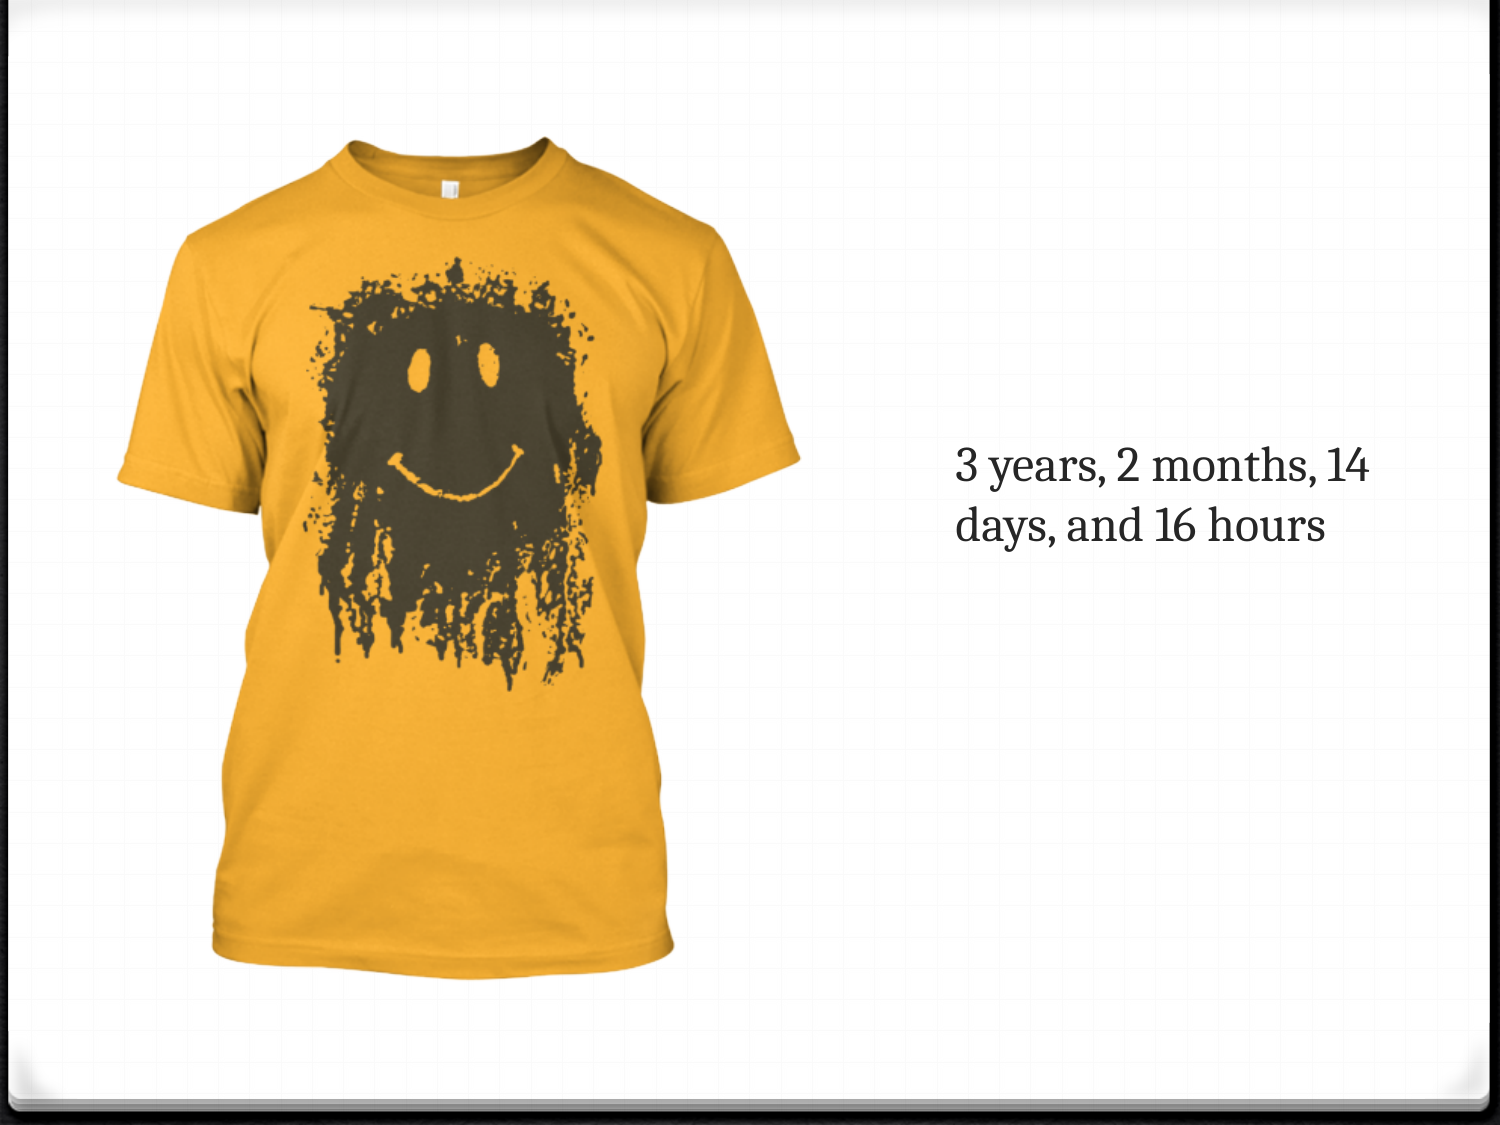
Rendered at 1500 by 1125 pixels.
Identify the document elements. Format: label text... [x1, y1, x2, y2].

picture [0, 0, 1500, 1125]
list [91, 136, 802, 982]
title 3 years, 2 months, 14 days, and 16 hours [940, 243, 1434, 560]
